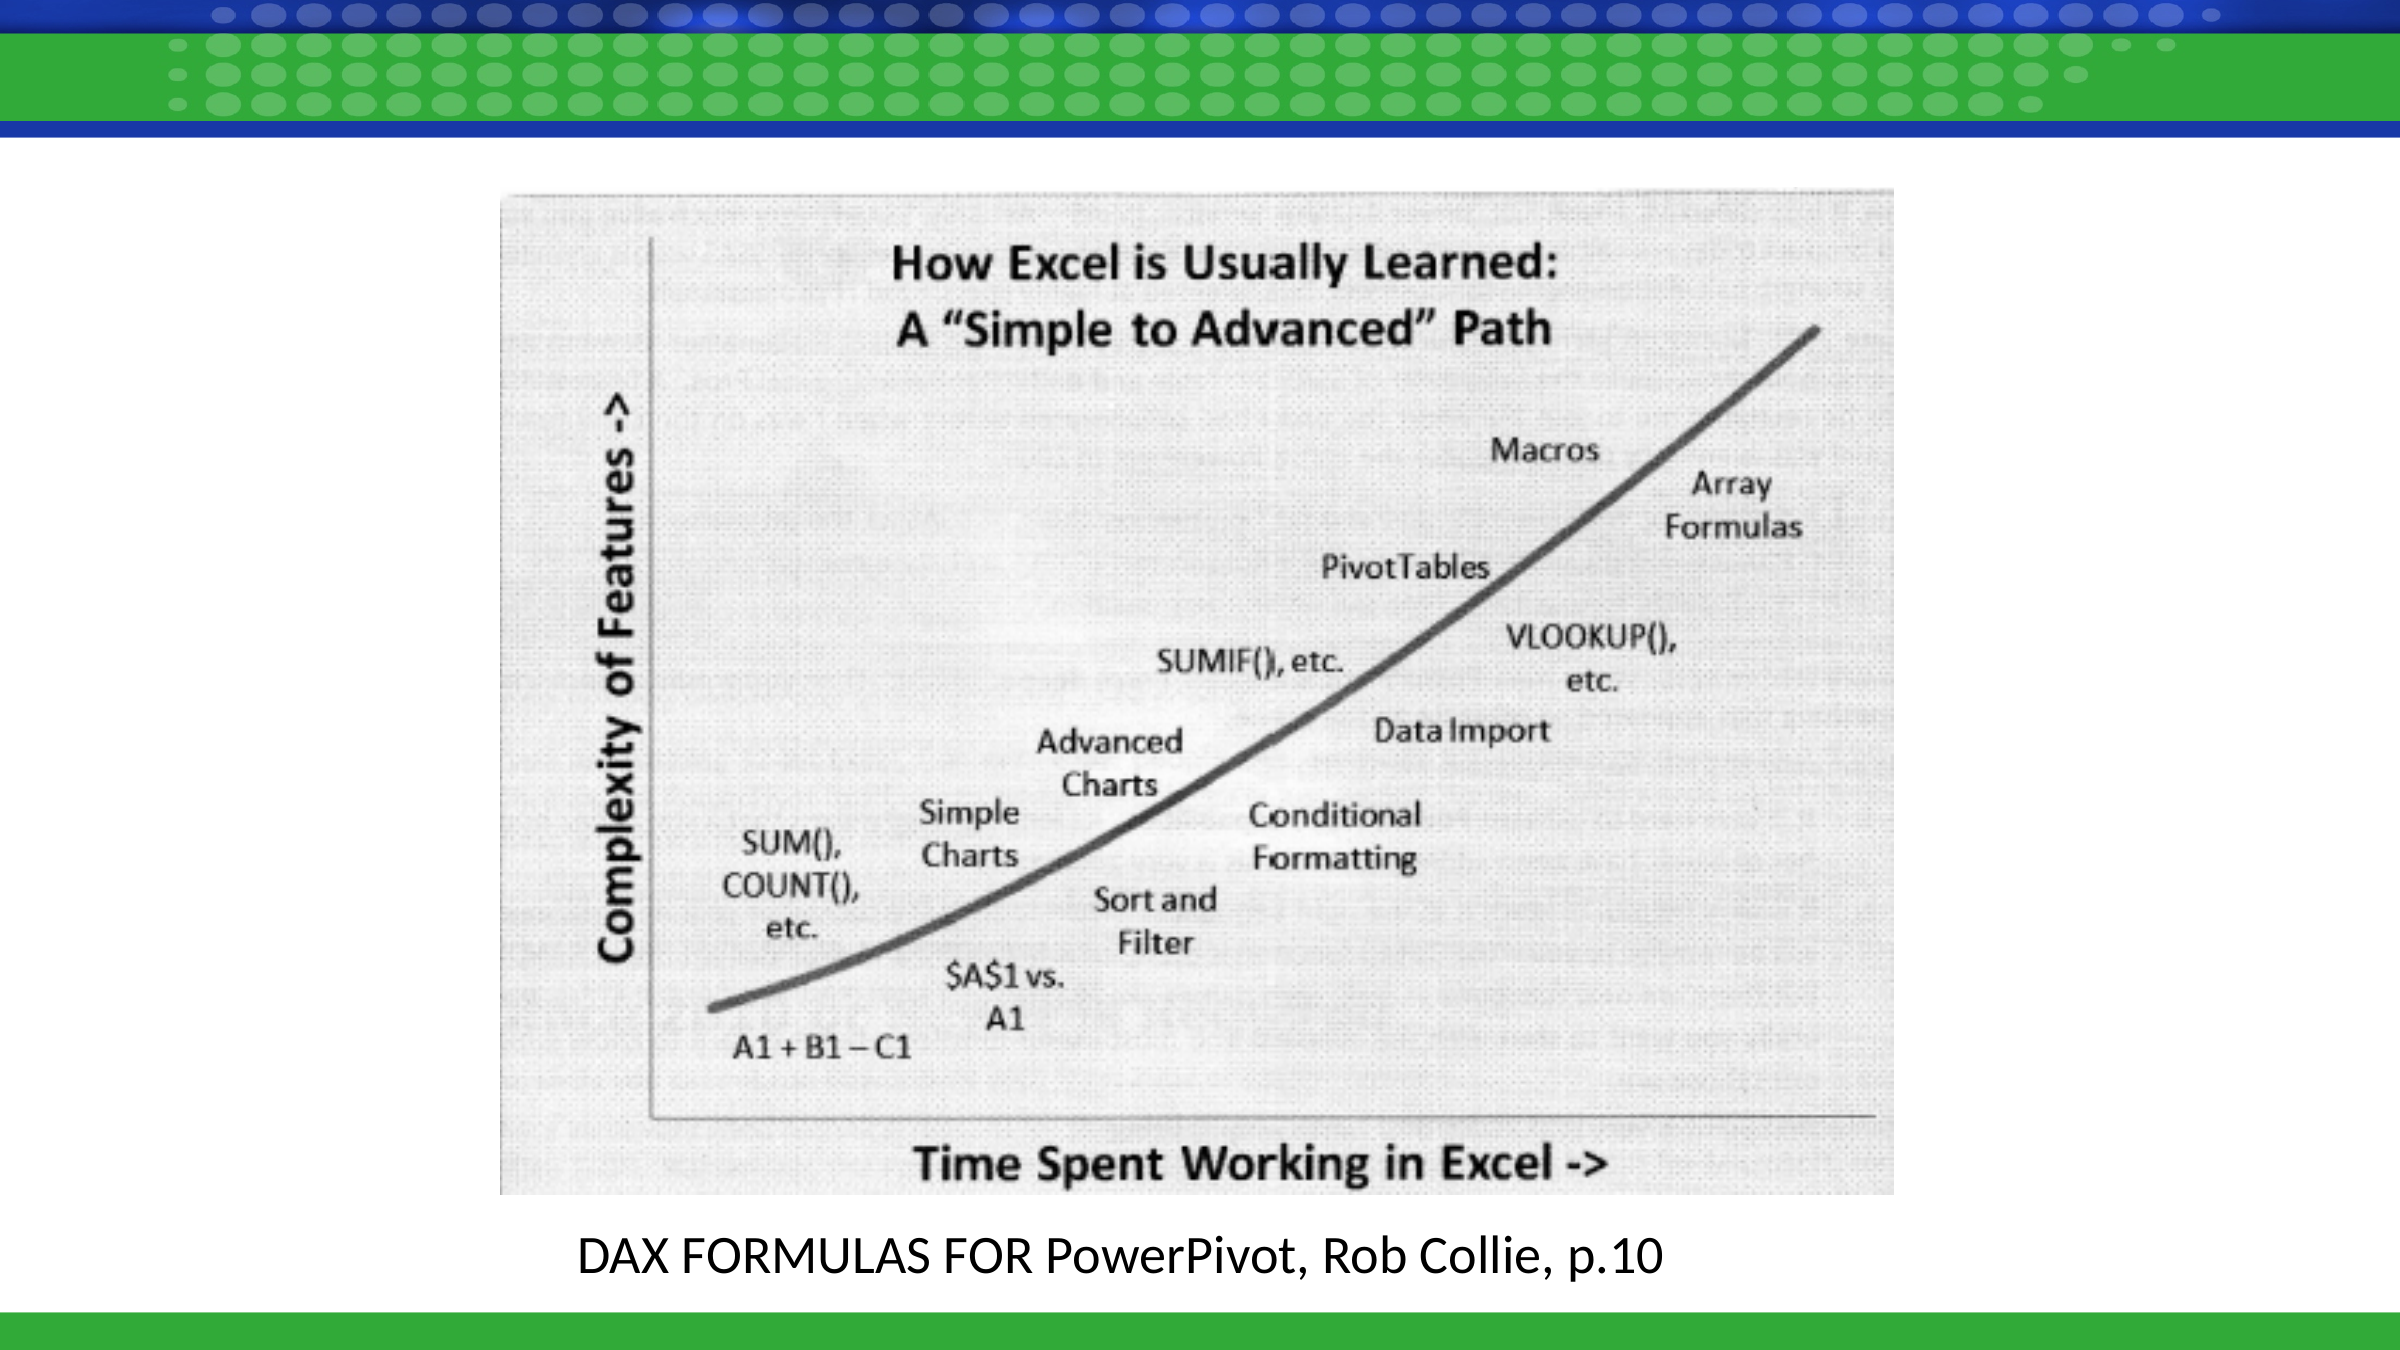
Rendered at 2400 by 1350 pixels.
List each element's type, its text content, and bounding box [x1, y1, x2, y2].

picture [0, 0, 2400, 121]
picture [499, 187, 1894, 1195]
text_box DAX FORMULAS FOR PowerPivot, Rob Collie, p.10 [562, 1212, 1925, 1293]
